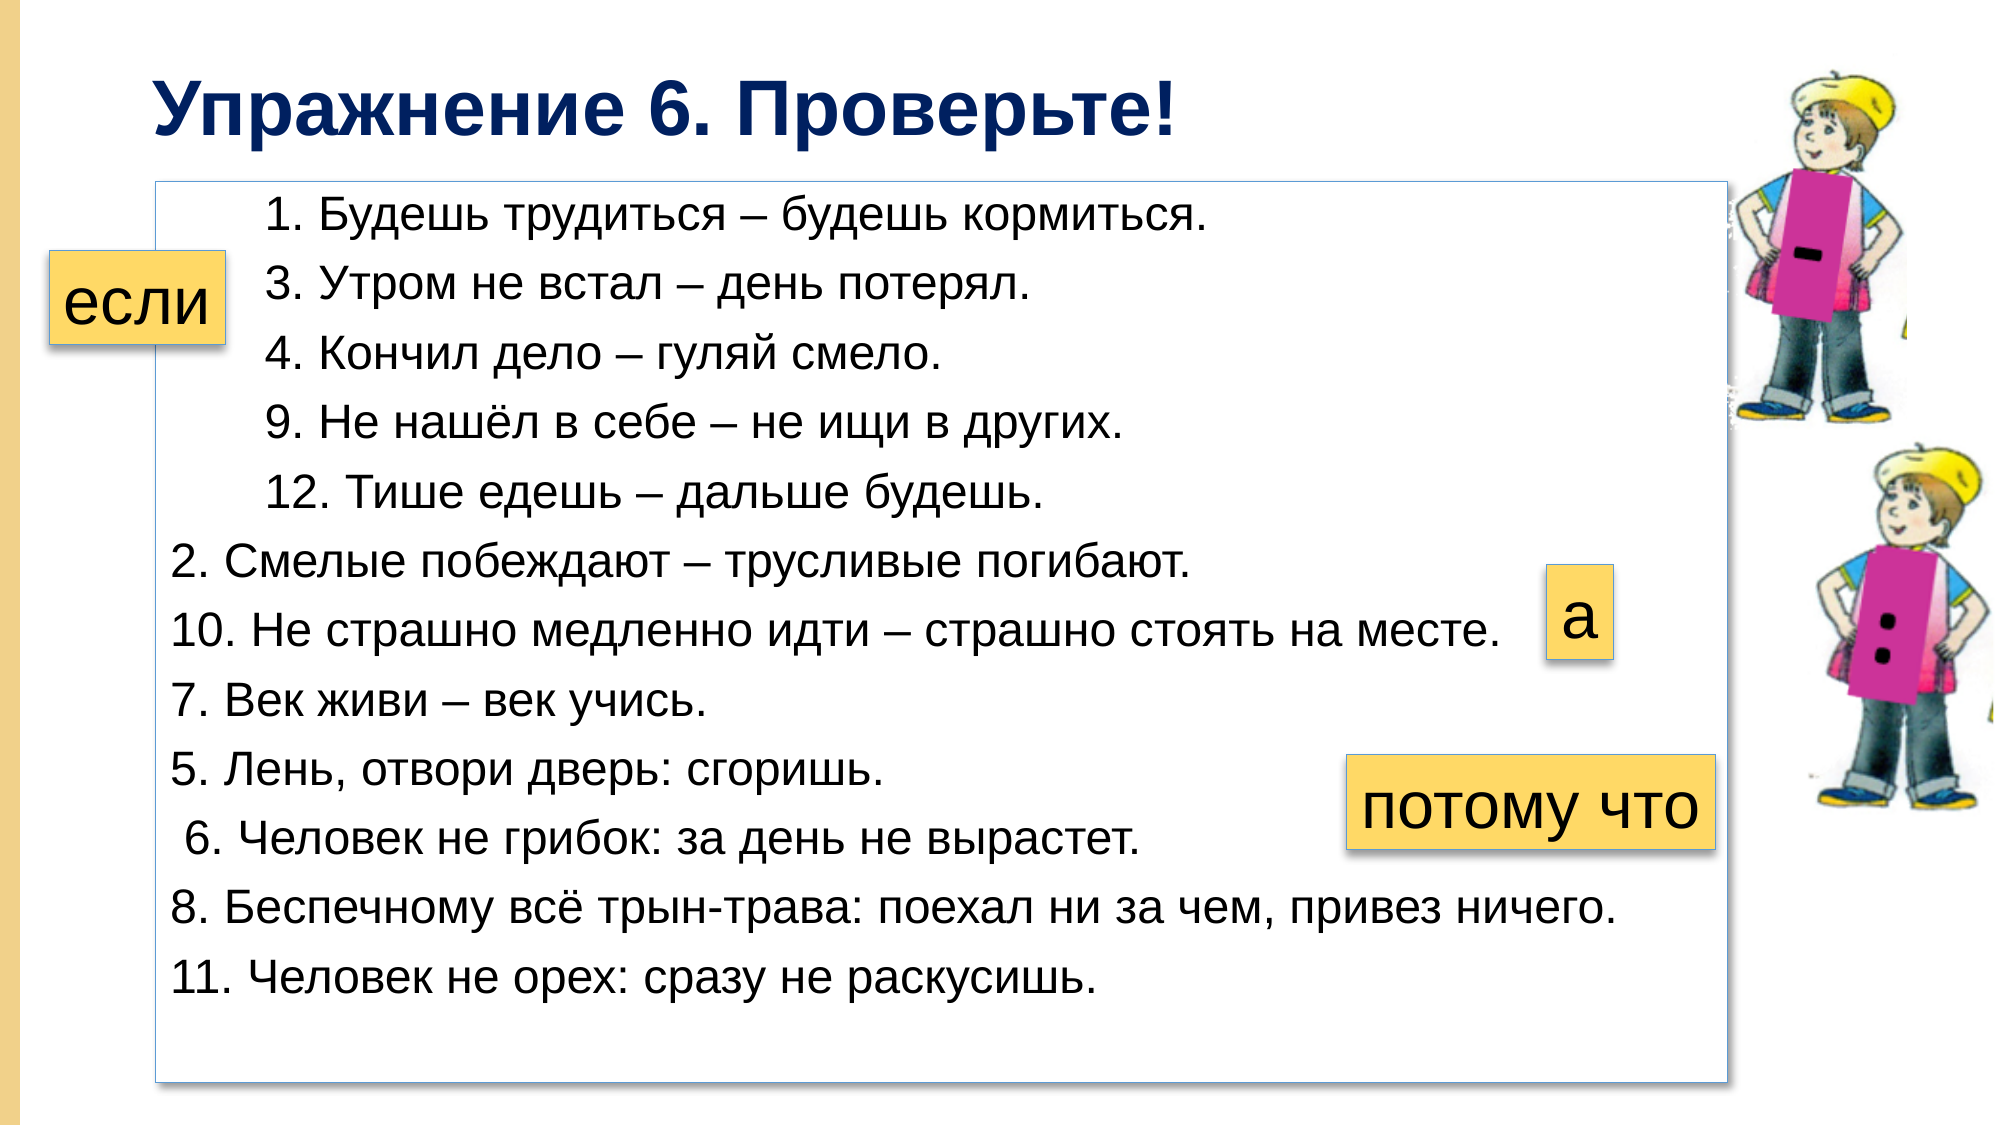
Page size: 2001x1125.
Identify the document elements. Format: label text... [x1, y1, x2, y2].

text_box а [1546, 564, 1614, 660]
title Упражнение 6. Проверьте! [137, 59, 1727, 161]
list 1. Будешь трудиться – будешь кормиться. 3. Утром не встал – день потерял. 4. Кончил дело – гуляй смело. 9. Не нашёл в себе – не ищи в других. 12. Тише едешь – дальше будешь. 2. Смелые побеждают – трусливые погибают. 10. Не страшно медленно идти – страшно стоять на месте. 7. Век живи – век учись. 5. Лень, отвори дверь: сгоришь. 6. Человек не грибок: за день не вырастет. 8. Беспечному всё трын-трава: поехал ни за чем, привез ничего. 11. Человек не орех: сразу не раскусишь. [155, 181, 1728, 1083]
text_box потому что [1346, 754, 1716, 850]
picture [1727, 38, 2001, 821]
text_box если [49, 250, 226, 345]
